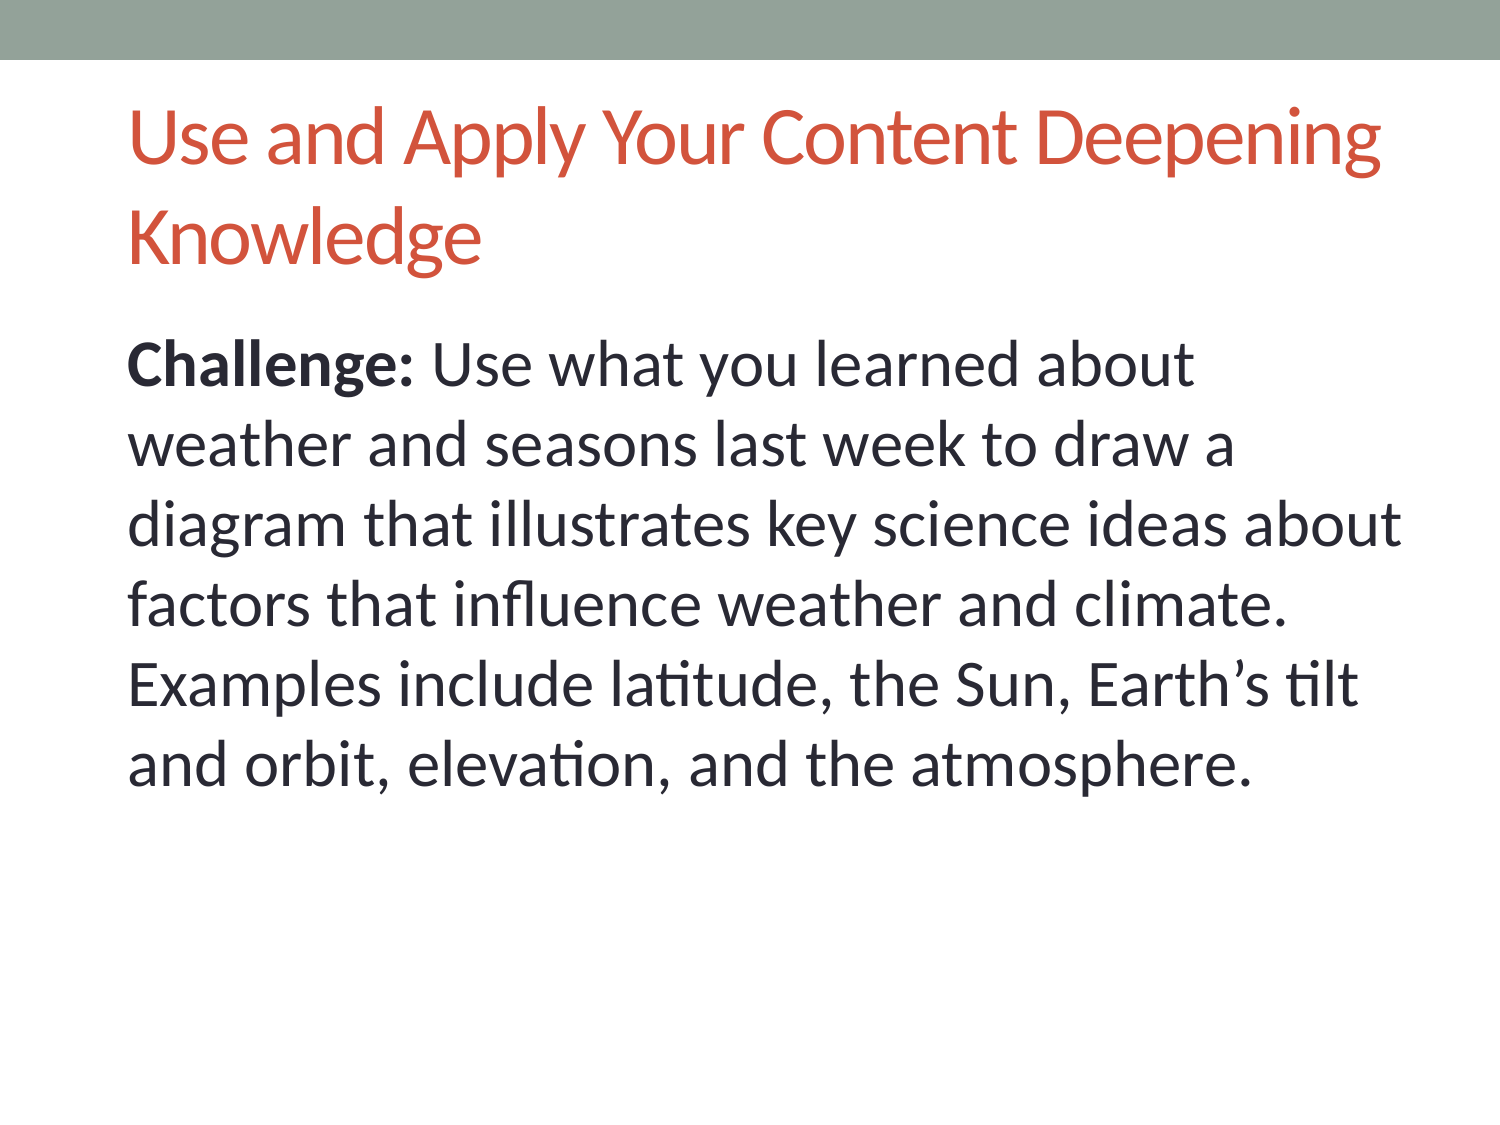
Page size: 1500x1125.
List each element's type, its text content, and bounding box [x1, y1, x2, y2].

title Use and Apply Your Content Deepening Knowledge [112, 99, 1438, 263]
list Challenge: Use what you learned about weather and seasons last week to draw a diagram that illustrates key science ideas about factors that influence weather and climate. Examples include latitude, the Sun, Earth’s tilt and orbit, elevation, and the atmosphere. [112, 312, 1438, 1075]
